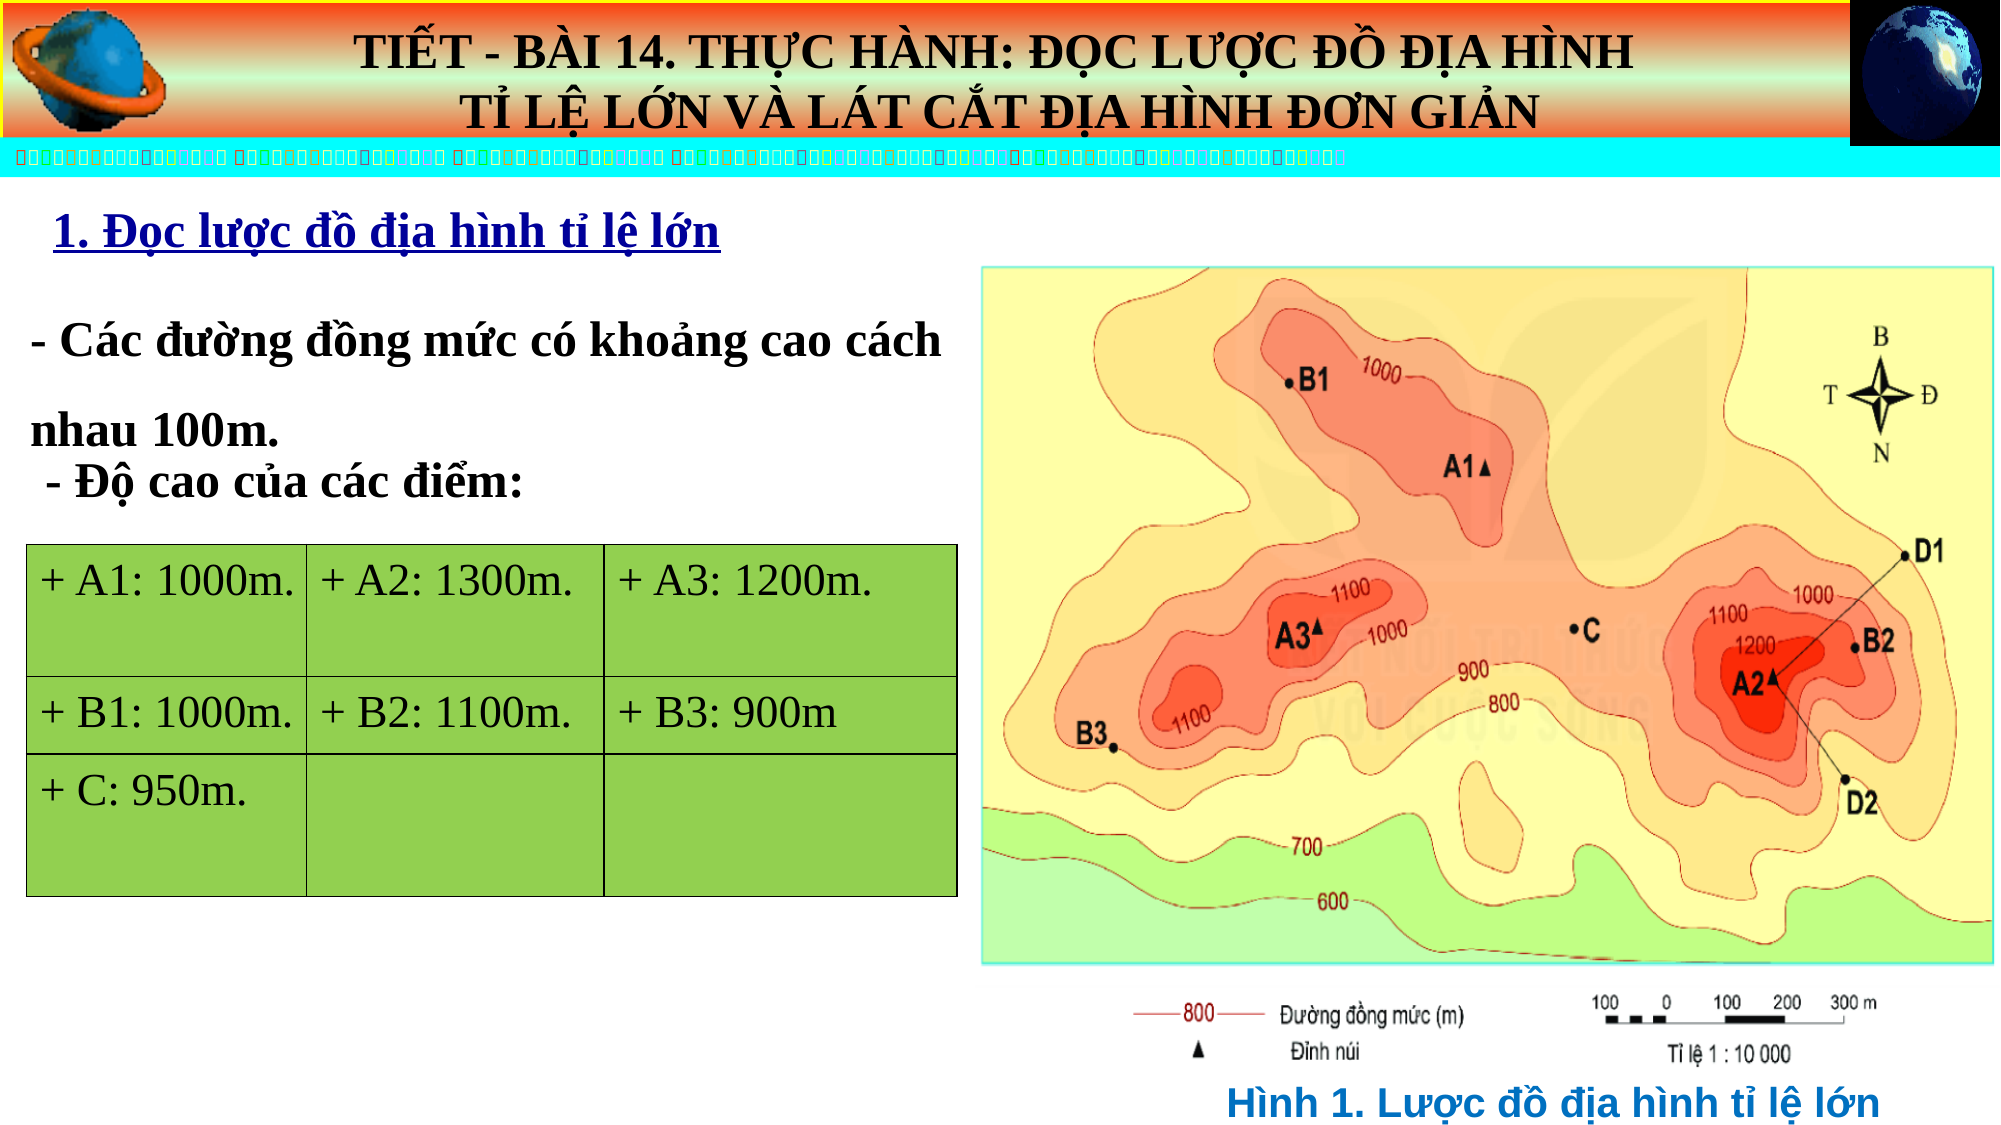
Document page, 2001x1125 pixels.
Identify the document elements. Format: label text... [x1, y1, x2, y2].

table_cell + C: 950m. [27, 755, 306, 896]
picture [1849, 0, 2000, 147]
table_header + A1: 1000m. [27, 545, 306, 676]
picture [0, 0, 180, 171]
table_cell + B2: 1100m. [307, 677, 603, 753]
table_cell [605, 755, 956, 896]
text_box - Các đường đồng mức có khoảng cao cách nhau 100m. [15, 269, 964, 464]
table_header + A2: 1300m. [307, 575, 603, 676]
table_header + A3: 1200m. [605, 545, 956, 676]
table_cell + B3: 900m [605, 677, 956, 753]
text_box - Độ cao của các điểm: [28, 439, 814, 575]
title 1. Đọc lược đồ địa hình tỉ lệ lớn [37, 178, 1888, 287]
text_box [974, 260, 2000, 1125]
text_box TIẾT - BÀI 14. THỰC HÀNH: ĐỌC LƯỢC ĐỒ ĐỊA HÌNH TỈ LỆ LỚN VÀ LÁT CẮT ĐỊA HÌNH ĐƠN GIẢN [180, 0, 1849, 137]
text_box     [0, 137, 2000, 178]
table_cell + B1: 1000m. [27, 677, 306, 753]
table_cell [307, 755, 603, 896]
